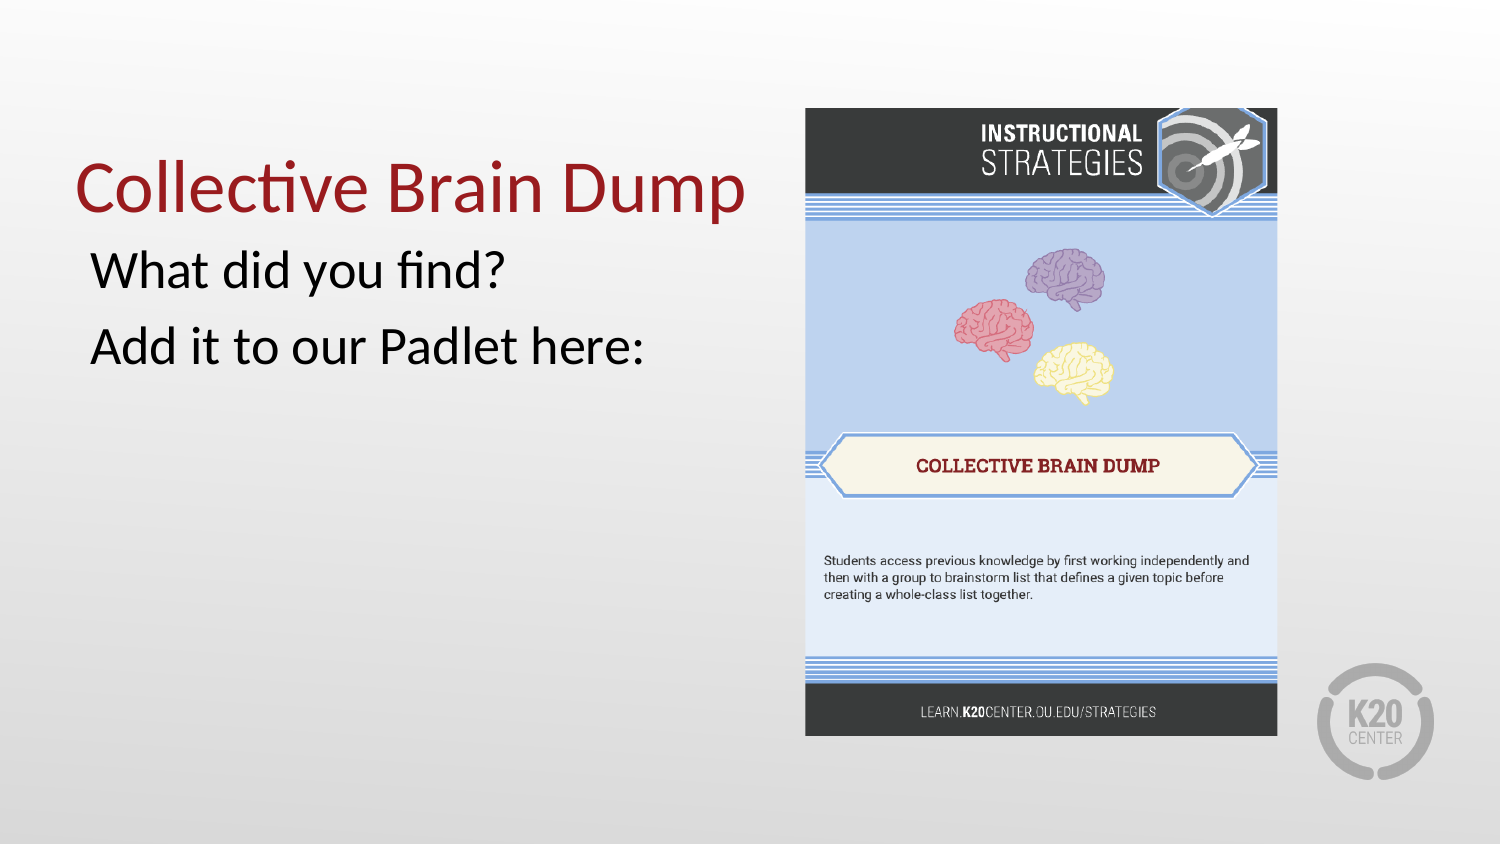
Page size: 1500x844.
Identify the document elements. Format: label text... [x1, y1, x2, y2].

list What did you find? Add it to our Padlet here: [75, 227, 1425, 768]
picture [1300, 646, 1451, 797]
picture [805, 108, 1278, 736]
title Collective Brain Dump [75, 86, 1425, 227]
